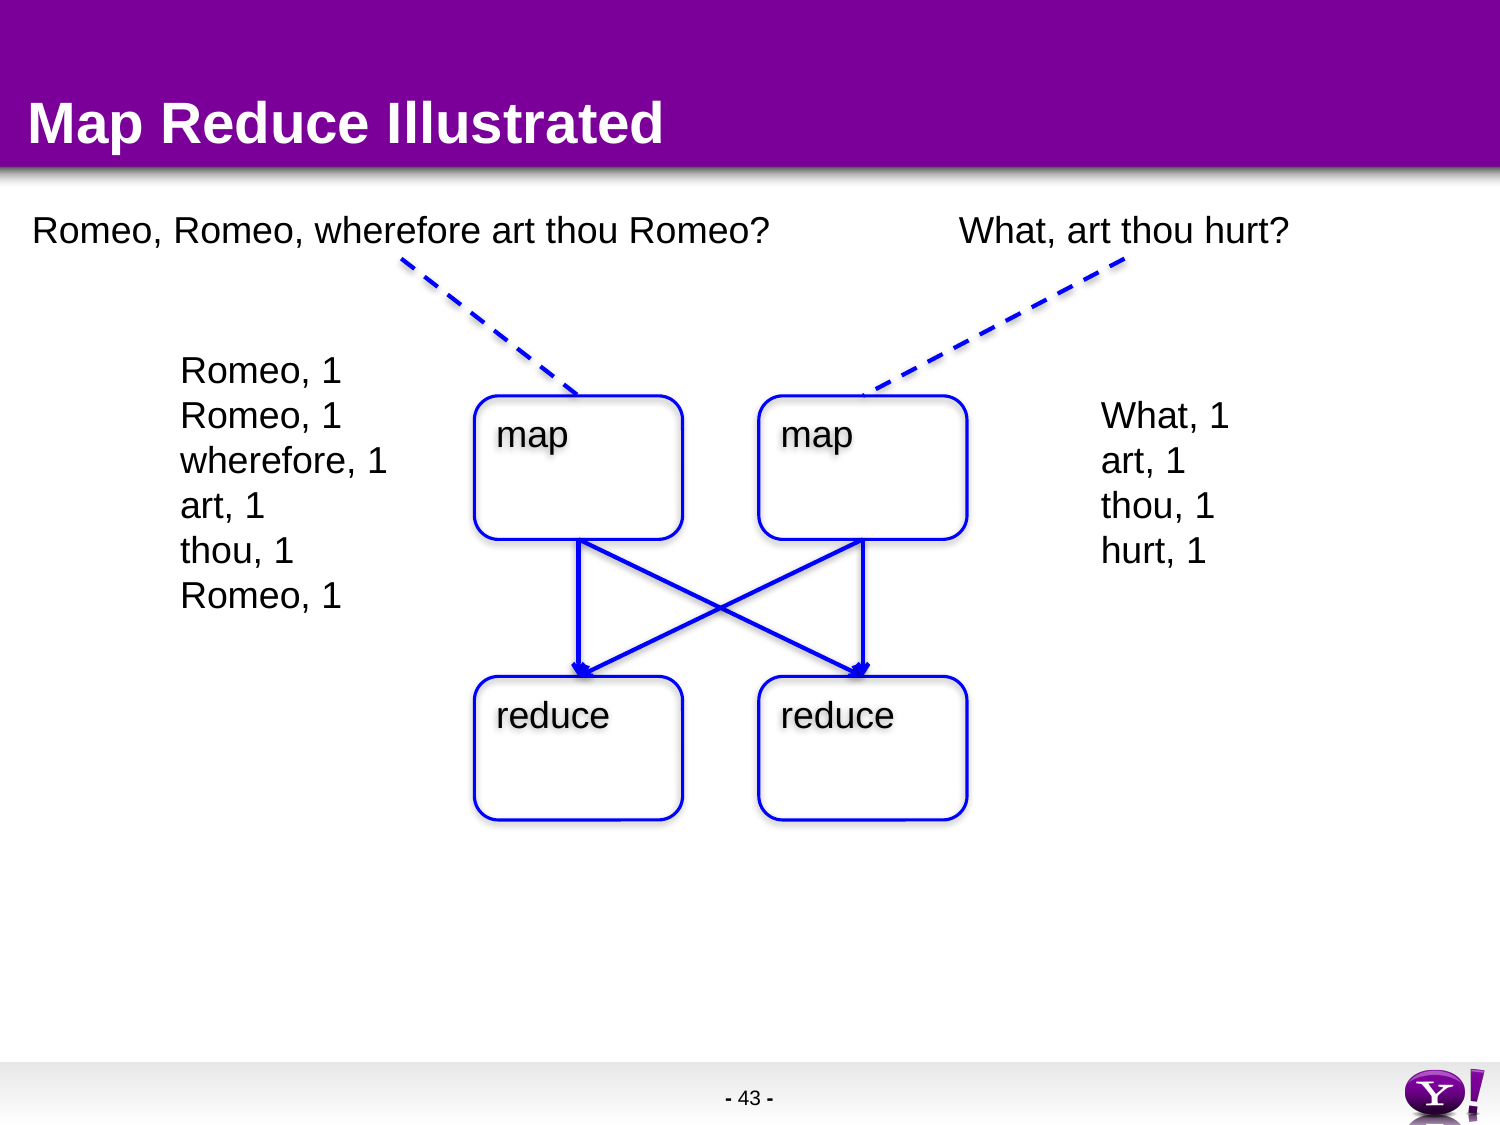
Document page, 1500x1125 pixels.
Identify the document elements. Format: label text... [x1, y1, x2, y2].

text_box Romeo, Romeo, wherefore art thou Romeo? [17, 198, 786, 259]
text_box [421, 238, 559, 417]
text_box map [473, 395, 684, 541]
text_box map [758, 395, 968, 541]
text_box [651, 465, 790, 751]
title Map Reduce Illustrated [12, 13, 1476, 163]
text_box What, art thou hurt? [1066, 198, 1306, 259]
text_box Romeo, 1 Romeo, 1 wherefore, 1 art, 1 thou, 1 Romeo, 1 [165, 338, 403, 624]
picture [1399, 1066, 1488, 1125]
text_box reduce [758, 675, 968, 821]
text_box reduce [473, 675, 684, 821]
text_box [925, 196, 1063, 459]
text_box What, 1 art, 1 thou, 1 hurt, 1 [1086, 384, 1246, 579]
